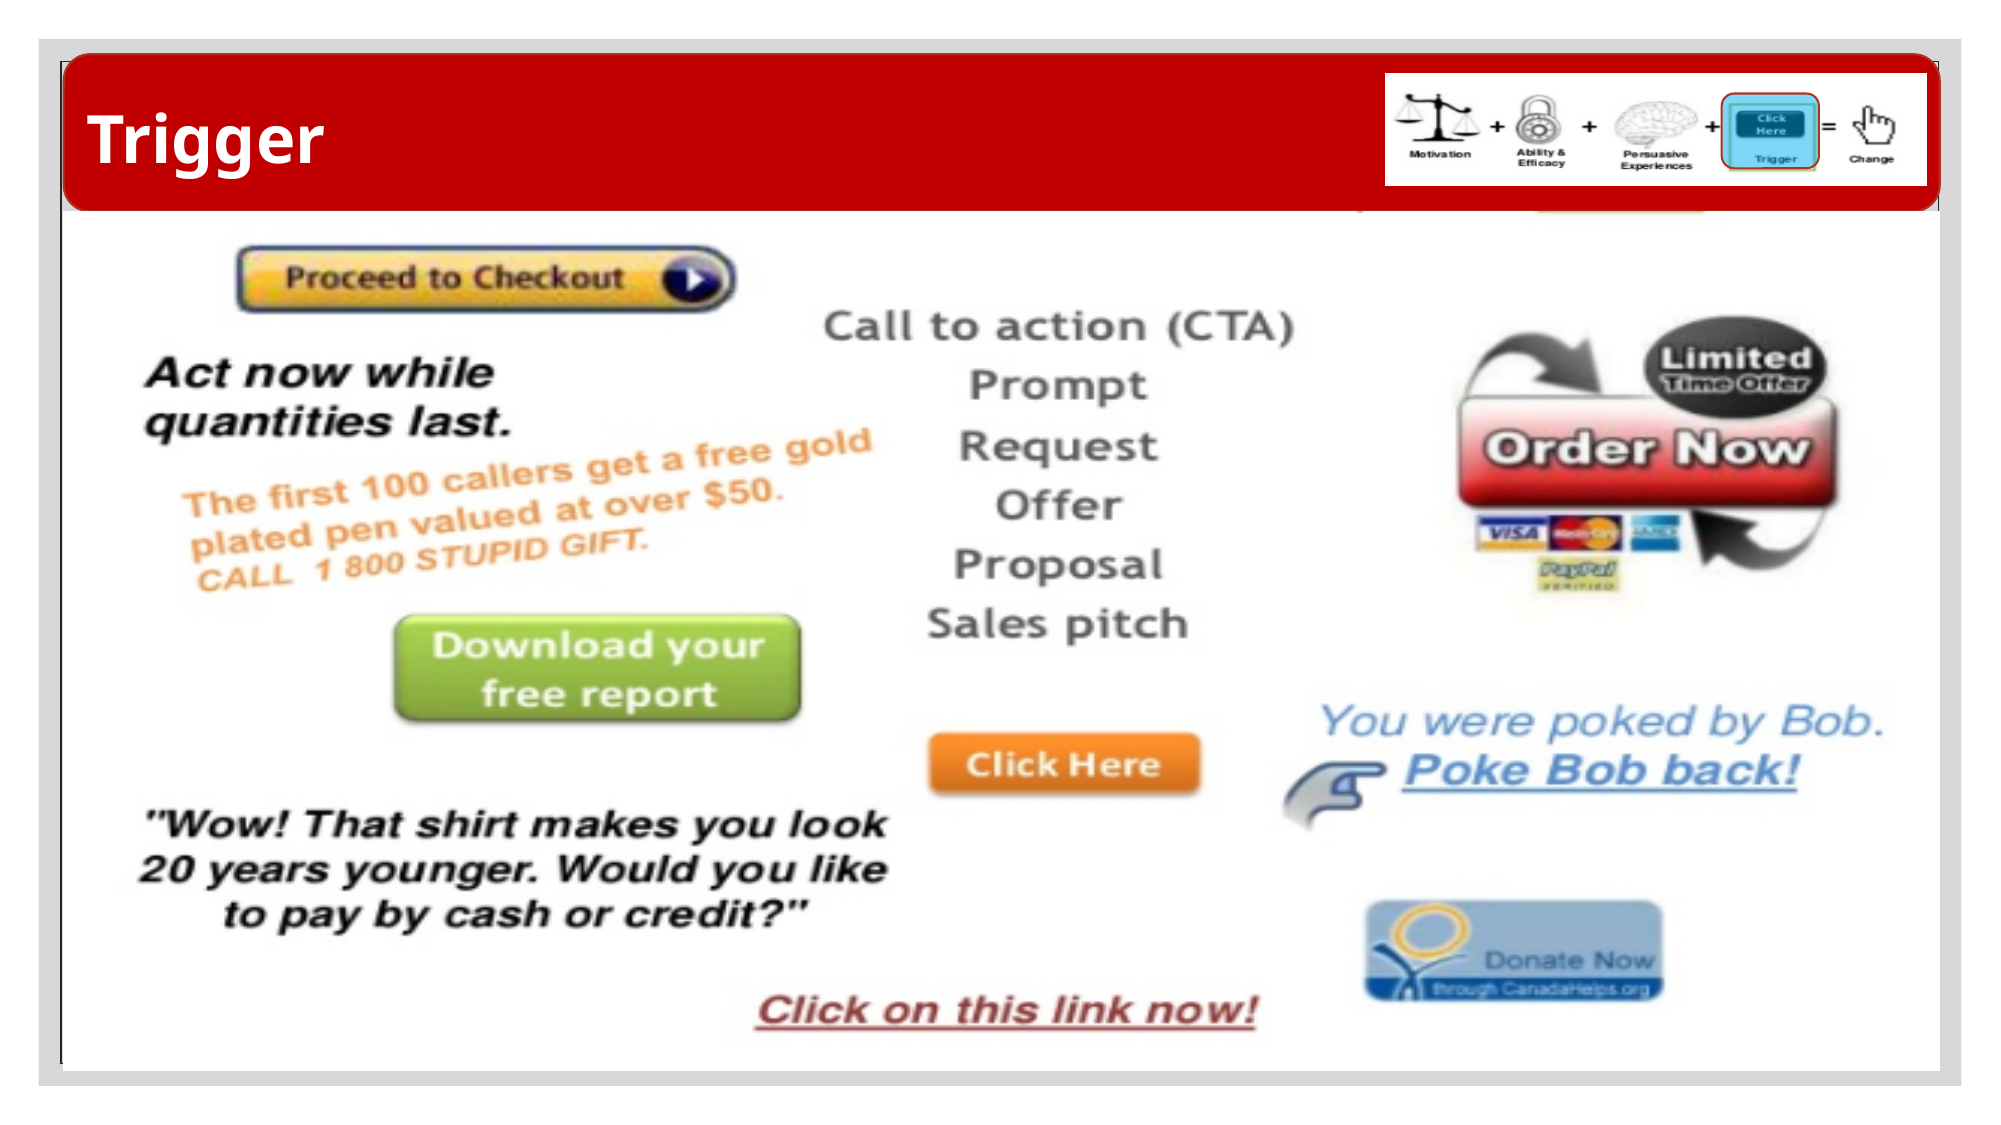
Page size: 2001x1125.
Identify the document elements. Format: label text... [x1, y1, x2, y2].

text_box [1385, 73, 1927, 186]
text_box Trigger [62, 53, 1941, 207]
picture [63, 211, 1940, 1071]
